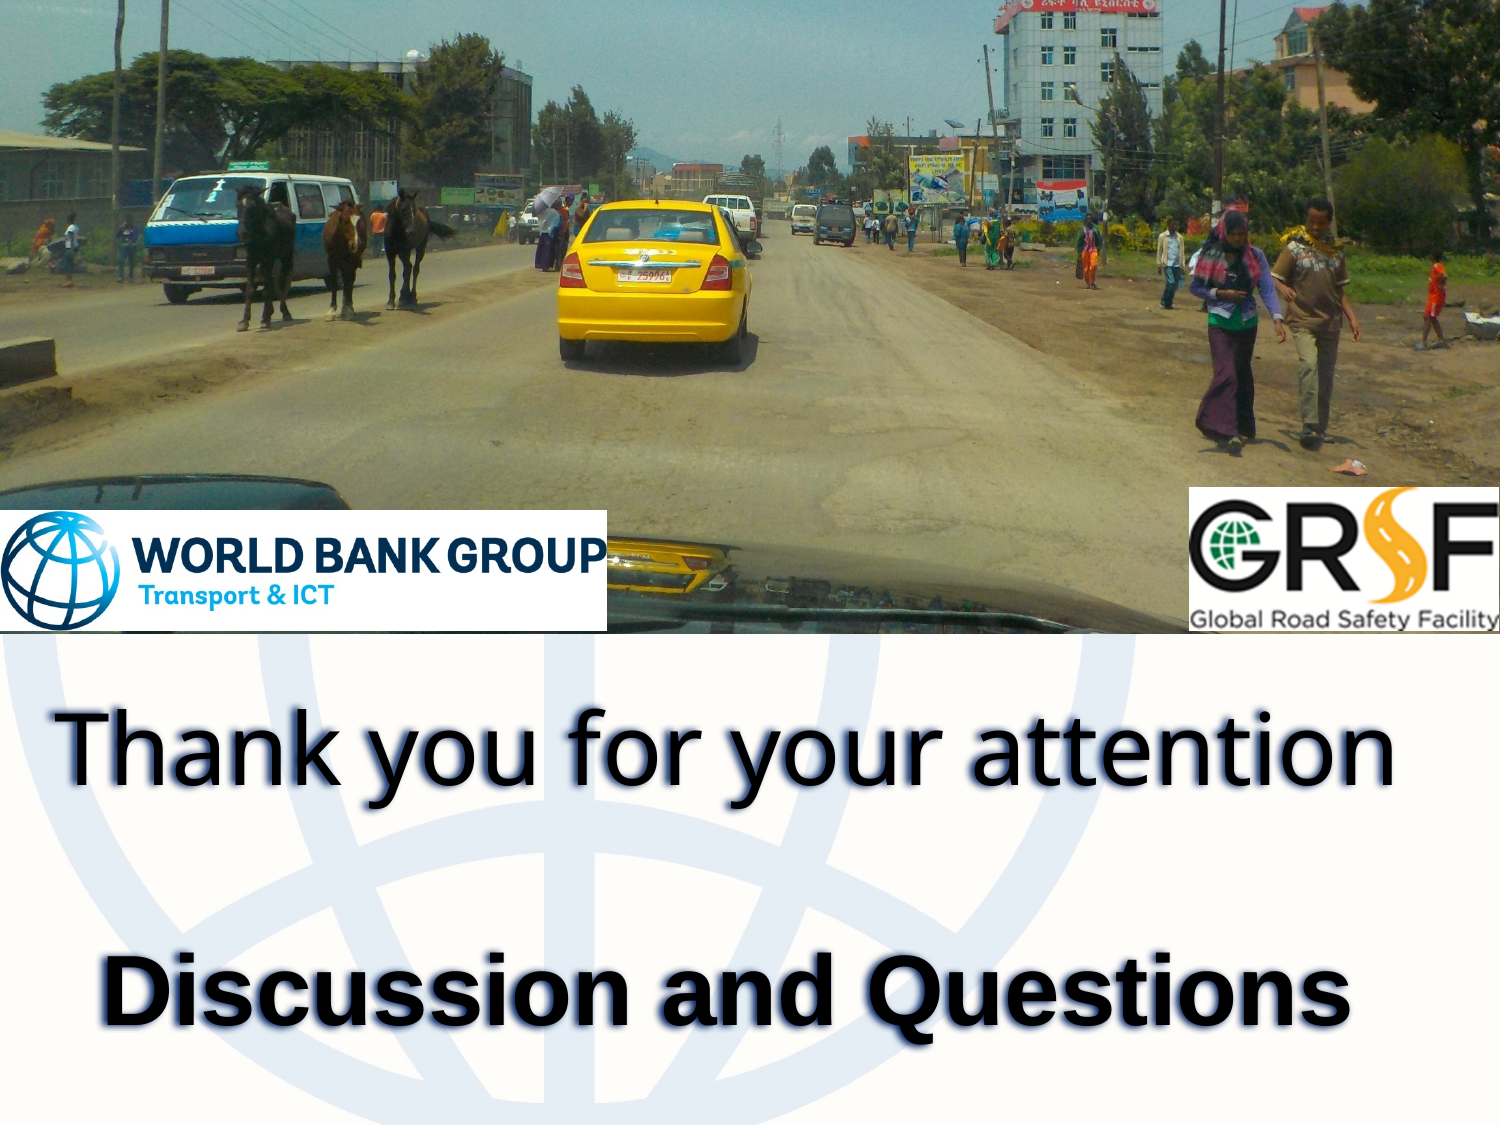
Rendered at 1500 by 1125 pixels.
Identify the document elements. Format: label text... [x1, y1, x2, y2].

picture [0, 0, 1500, 1125]
title Thank you for your attention Discussion and Questions [28, 675, 1428, 813]
subtitle [637, 987, 1081, 1062]
